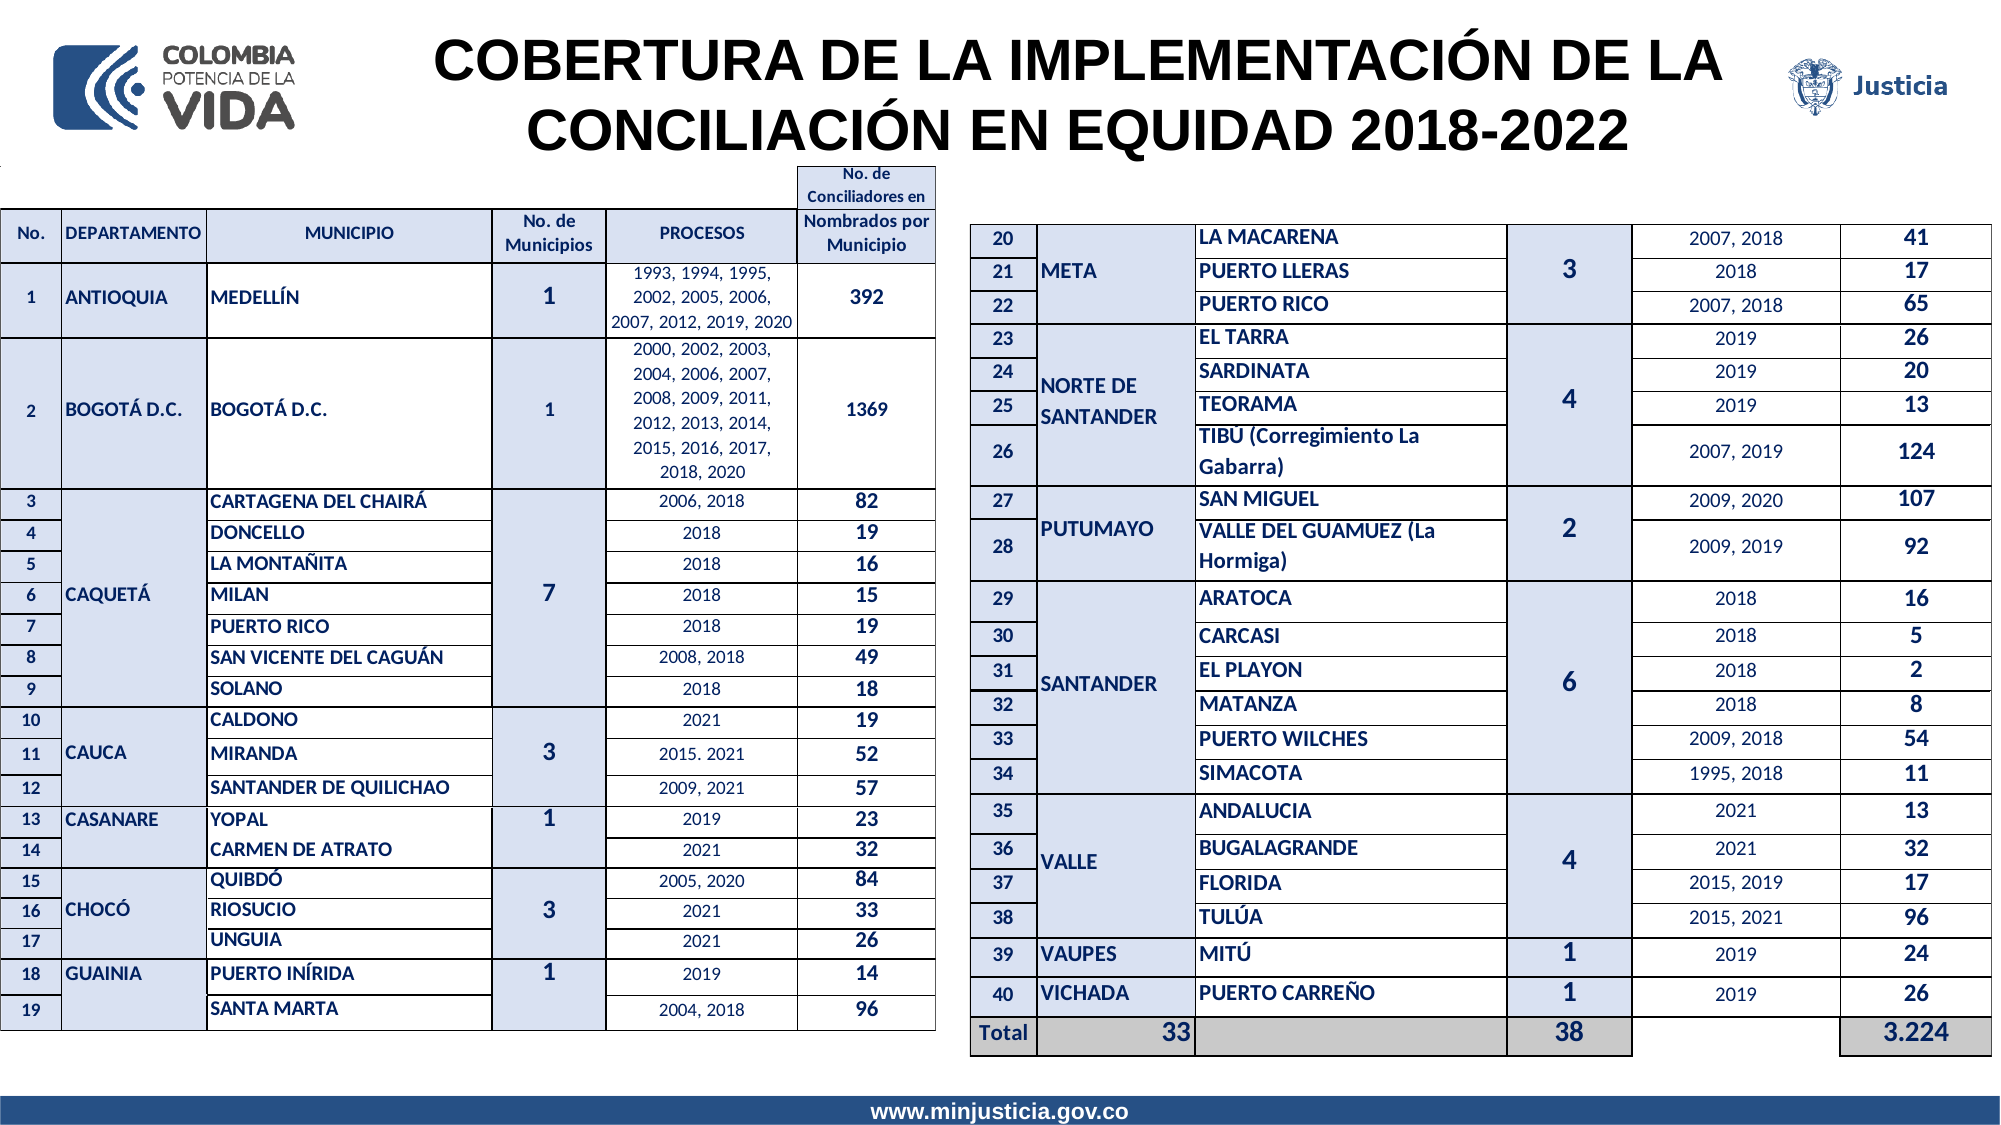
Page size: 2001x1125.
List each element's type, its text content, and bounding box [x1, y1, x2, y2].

text_box COBERTURA DE LA IMPLEMENTACIÓN DE LA CONCILIACIÓN EN EQUIDAD 2018-2022 [338, 15, 1819, 170]
text_box www.minjusticia.gov.co [855, 1089, 1145, 1125]
picture [0, 0, 2001, 1125]
